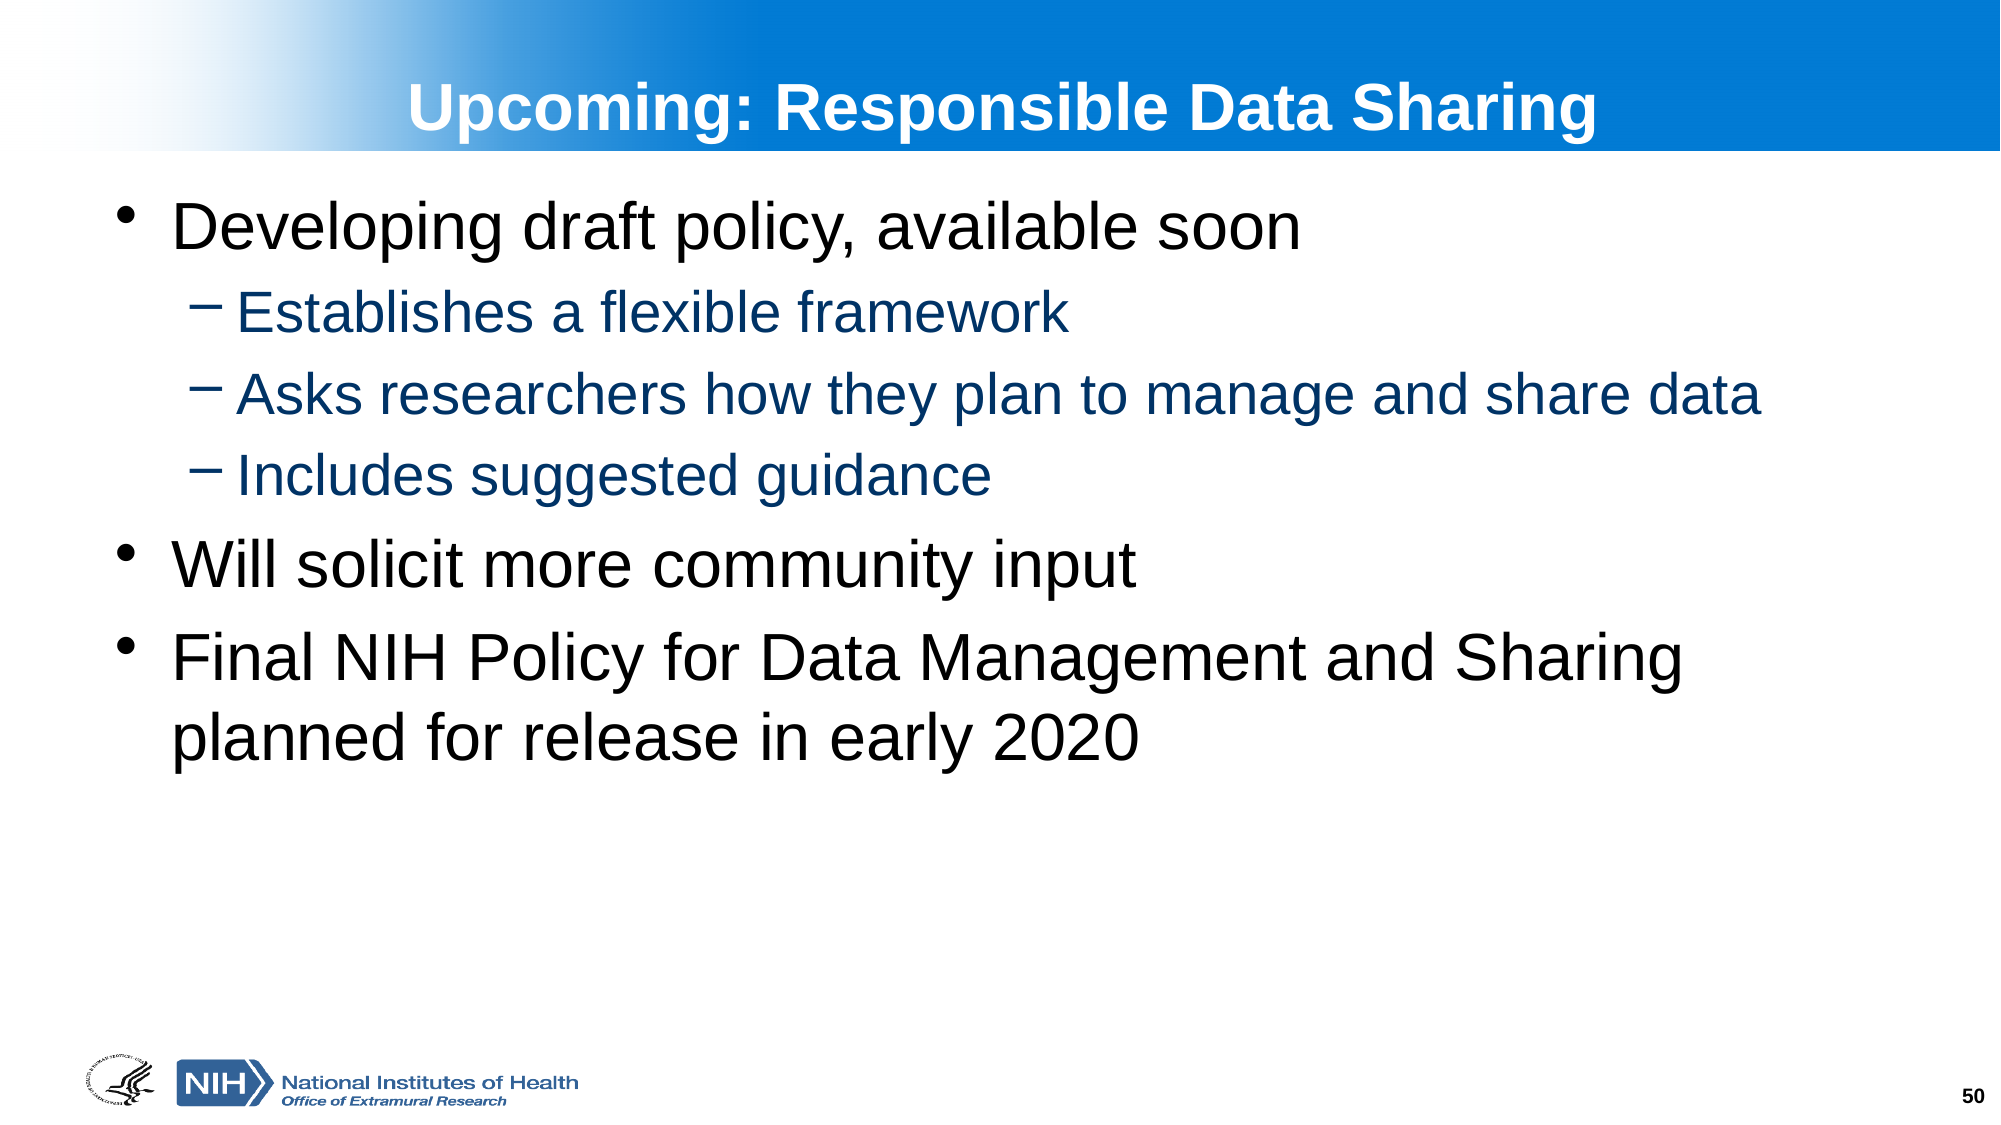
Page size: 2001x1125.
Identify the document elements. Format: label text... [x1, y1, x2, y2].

title Upcoming: Responsible Data Sharing [170, 57, 1838, 150]
list Developing draft policy, available soon Establishes a flexible framework Asks researchers how they plan to manage and share data Includes suggested guidance Will solicit more community input Final NIH Policy for Data Management and Sharing planned for release in early 2020 [99, 174, 1900, 963]
picture [0, 0, 2000, 151]
picture [86, 1054, 155, 1106]
picture [166, 1049, 585, 1113]
slide_number 50 [1700, 1074, 2000, 1101]
